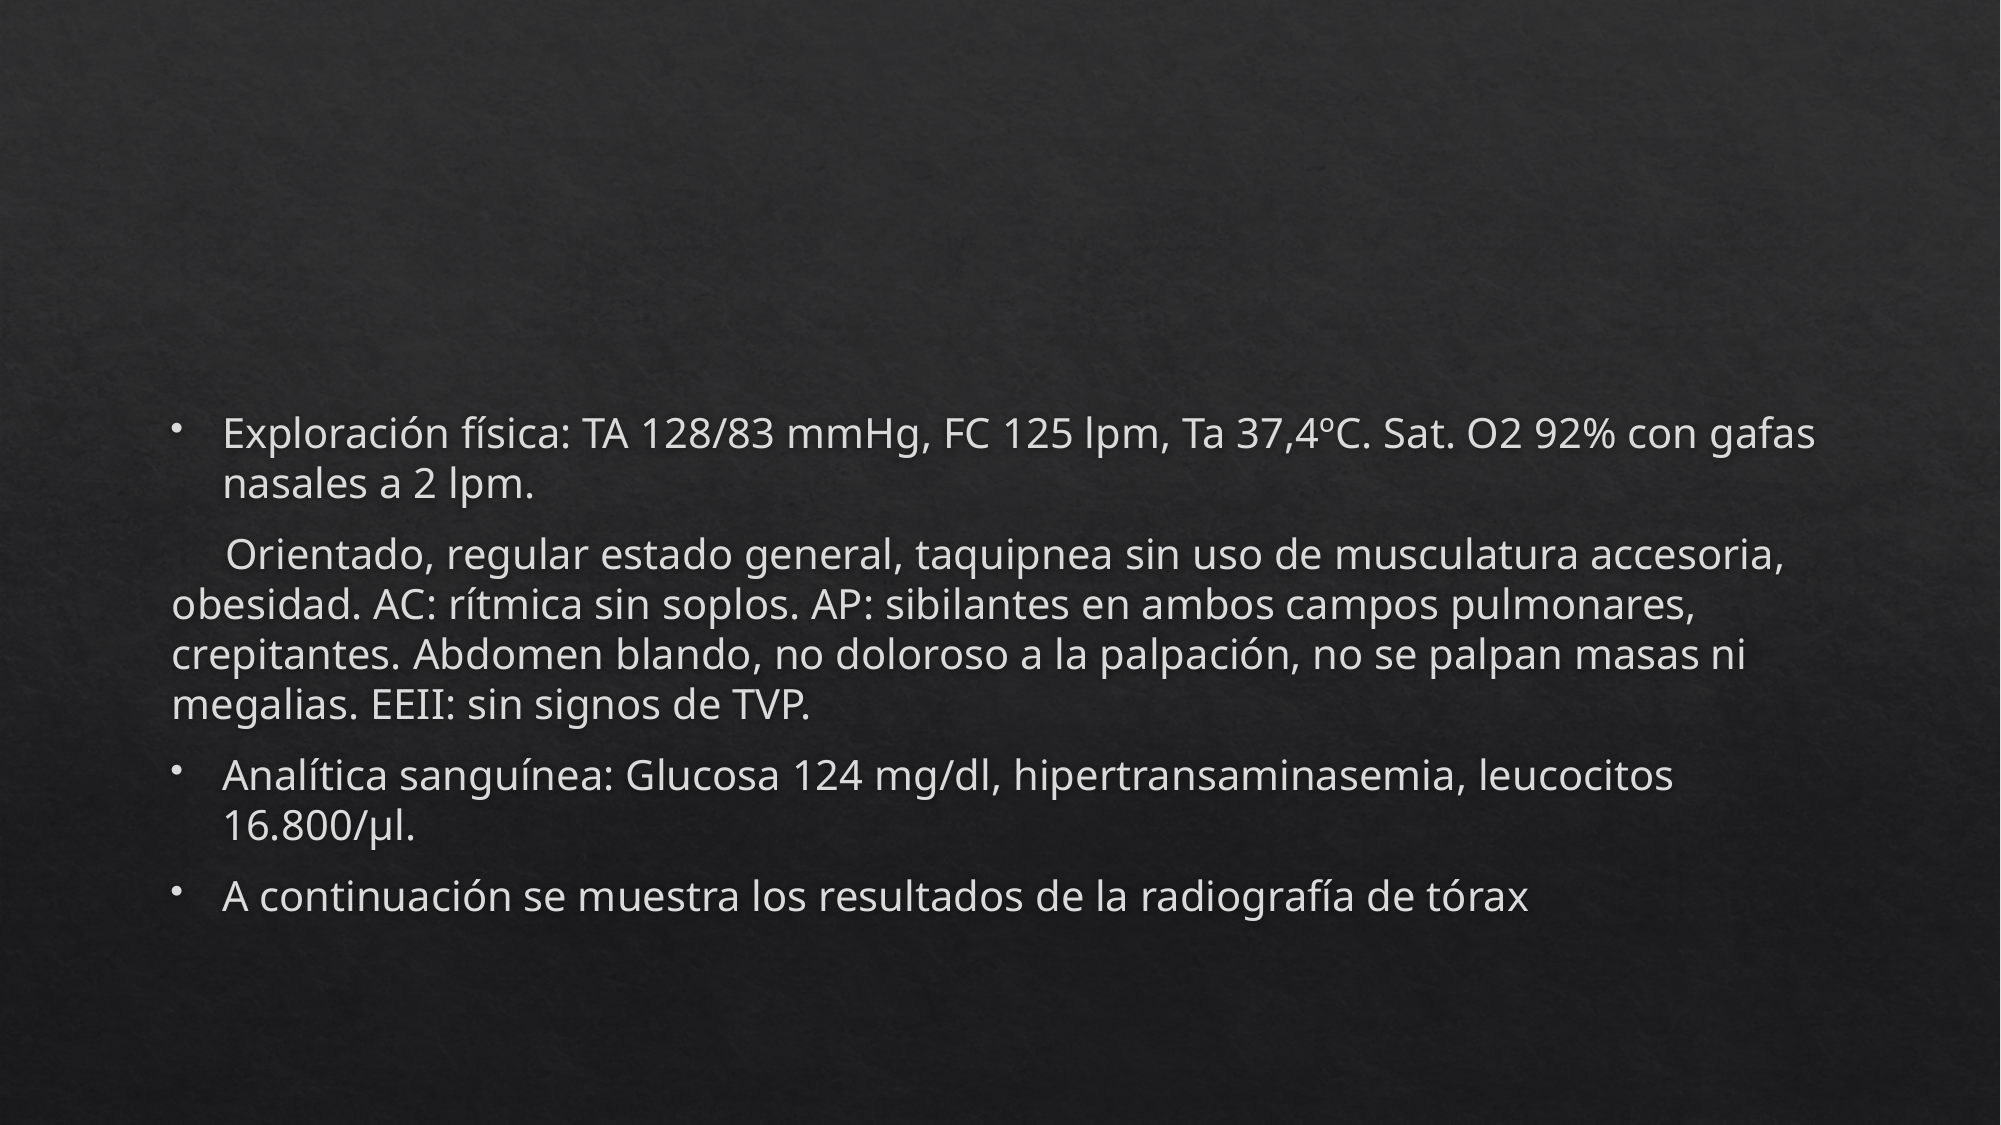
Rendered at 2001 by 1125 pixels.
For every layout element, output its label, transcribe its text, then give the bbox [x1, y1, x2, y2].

list Exploración física: TA 128/83 mmHg, FC 125 lpm, Ta 37,4ºC. Sat. O2 92% con gafas nasales a 2 lpm. Orientado, regular estado general, taquipnea sin uso de musculatura accesoria, obesidad. AC: rítmica sin soplos. AP: sibilantes en ambos campos pulmonares, crepitantes. Abdomen blando, no doloroso a la palpación, no se palpan masas ni megalias. EEII: sin signos de TVP. Analítica sanguínea: Glucosa 124 mg/dl, hipertransaminasemia, leucocitos 16.800/µl. A continuación se muestra los resultados de la radiografía de tórax [150, 399, 1850, 1066]
